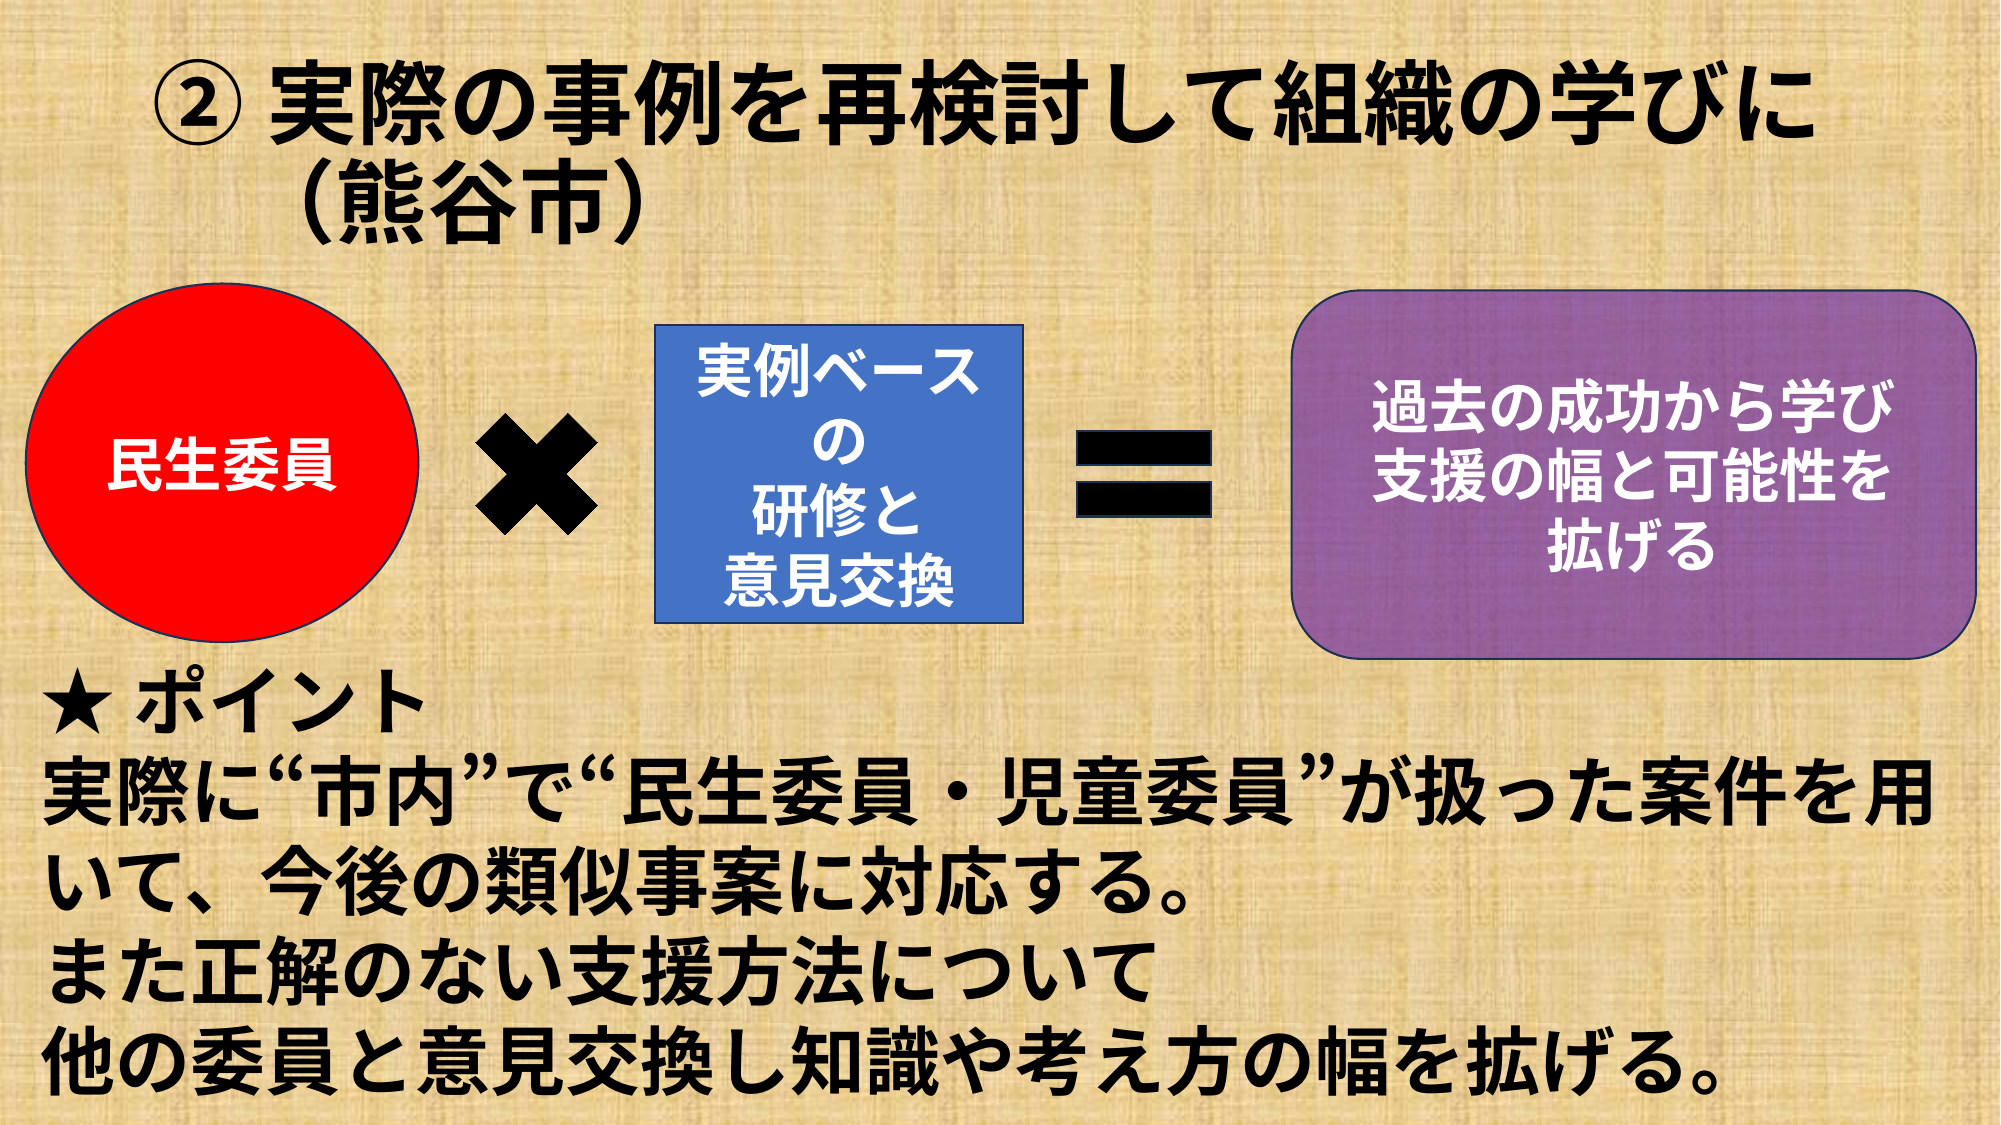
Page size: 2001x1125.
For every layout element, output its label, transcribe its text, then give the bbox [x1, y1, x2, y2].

text_box [1076, 430, 1212, 466]
text_box [474, 411, 599, 537]
text_box 過去の成功から学び 支援の幅と可能性を 拡げる [1290, 289, 1977, 647]
text_box ②実際の事例を再検討して組織の学びに （熊谷市） [137, 48, 1863, 267]
text_box ★ポイント 実際に“市内”で“民生委員・児童委員”が扱った案件を用いて、今後の類似事案に対応する。 また正解のない支援方法について 他の委員と意見交換し知識や考え方の幅を拡げる。 [25, 647, 1976, 1125]
text_box [1076, 481, 1212, 518]
text_box 実例ベースの 研修と 意見交換 [654, 324, 1024, 624]
picture [0, 0, 2001, 1125]
text_box 民生委員 [24, 282, 420, 644]
